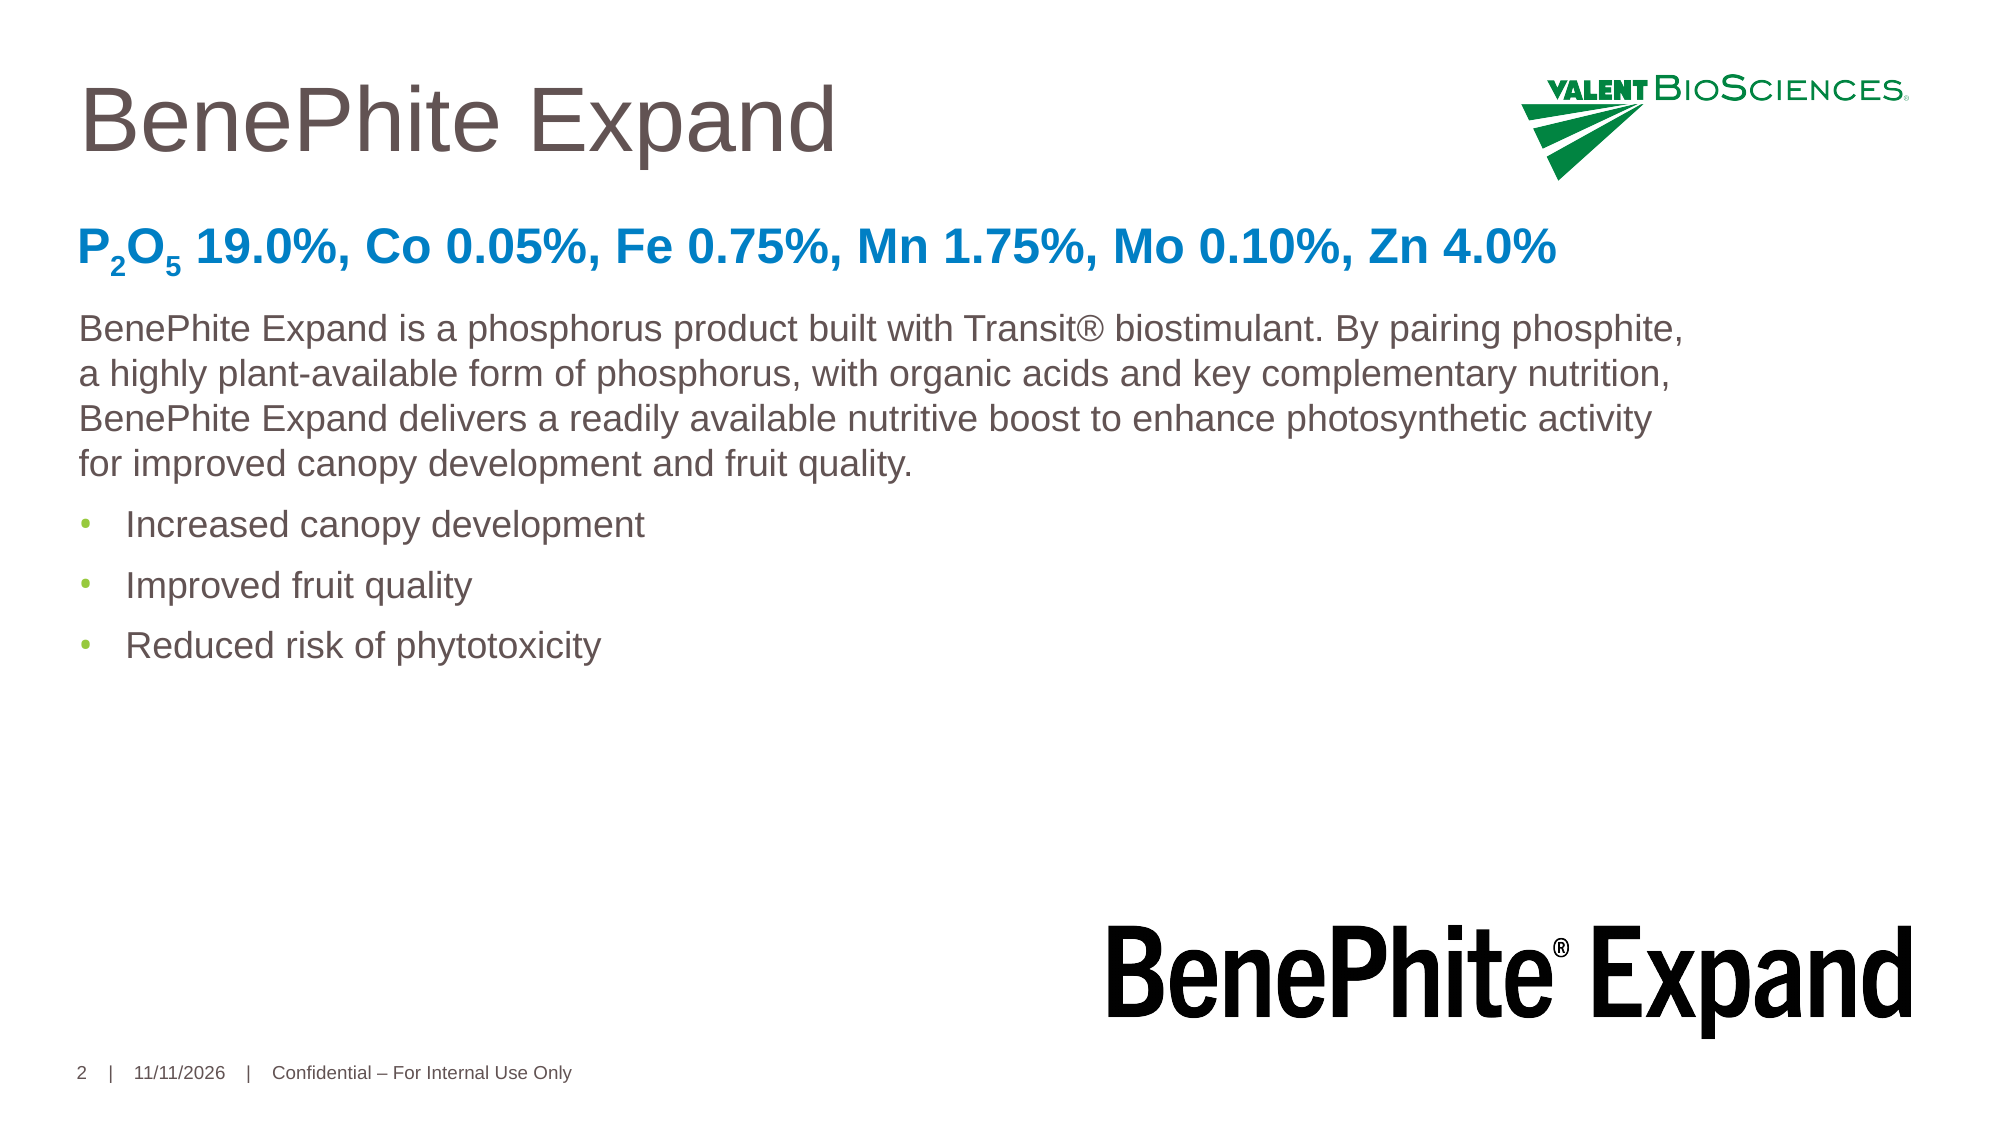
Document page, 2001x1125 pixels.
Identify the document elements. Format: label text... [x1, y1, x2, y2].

picture [1049, 905, 1968, 1050]
list BenePhite Expand [64, 75, 1324, 193]
picture [1521, 74, 1909, 181]
list P2O5 19.0%, Co 0.05%, Fe 0.75%, Mn 1.75%, Mo 0.10%, Zn 4.0% [62, 192, 1641, 297]
list BenePhite Expand is a phosphorus product built with Transit® biostimulant. By pairing phosphite, a highly plant-available form of phosphorus, with organic acids and key complementary nutrition, BenePhite Expand delivers a readily available nutritive boost to enhance photosynthetic activity for improved canopy development and fruit quality. Increased canopy development Improved fruit quality Reduced risk of phytotoxicity [63, 296, 1715, 995]
